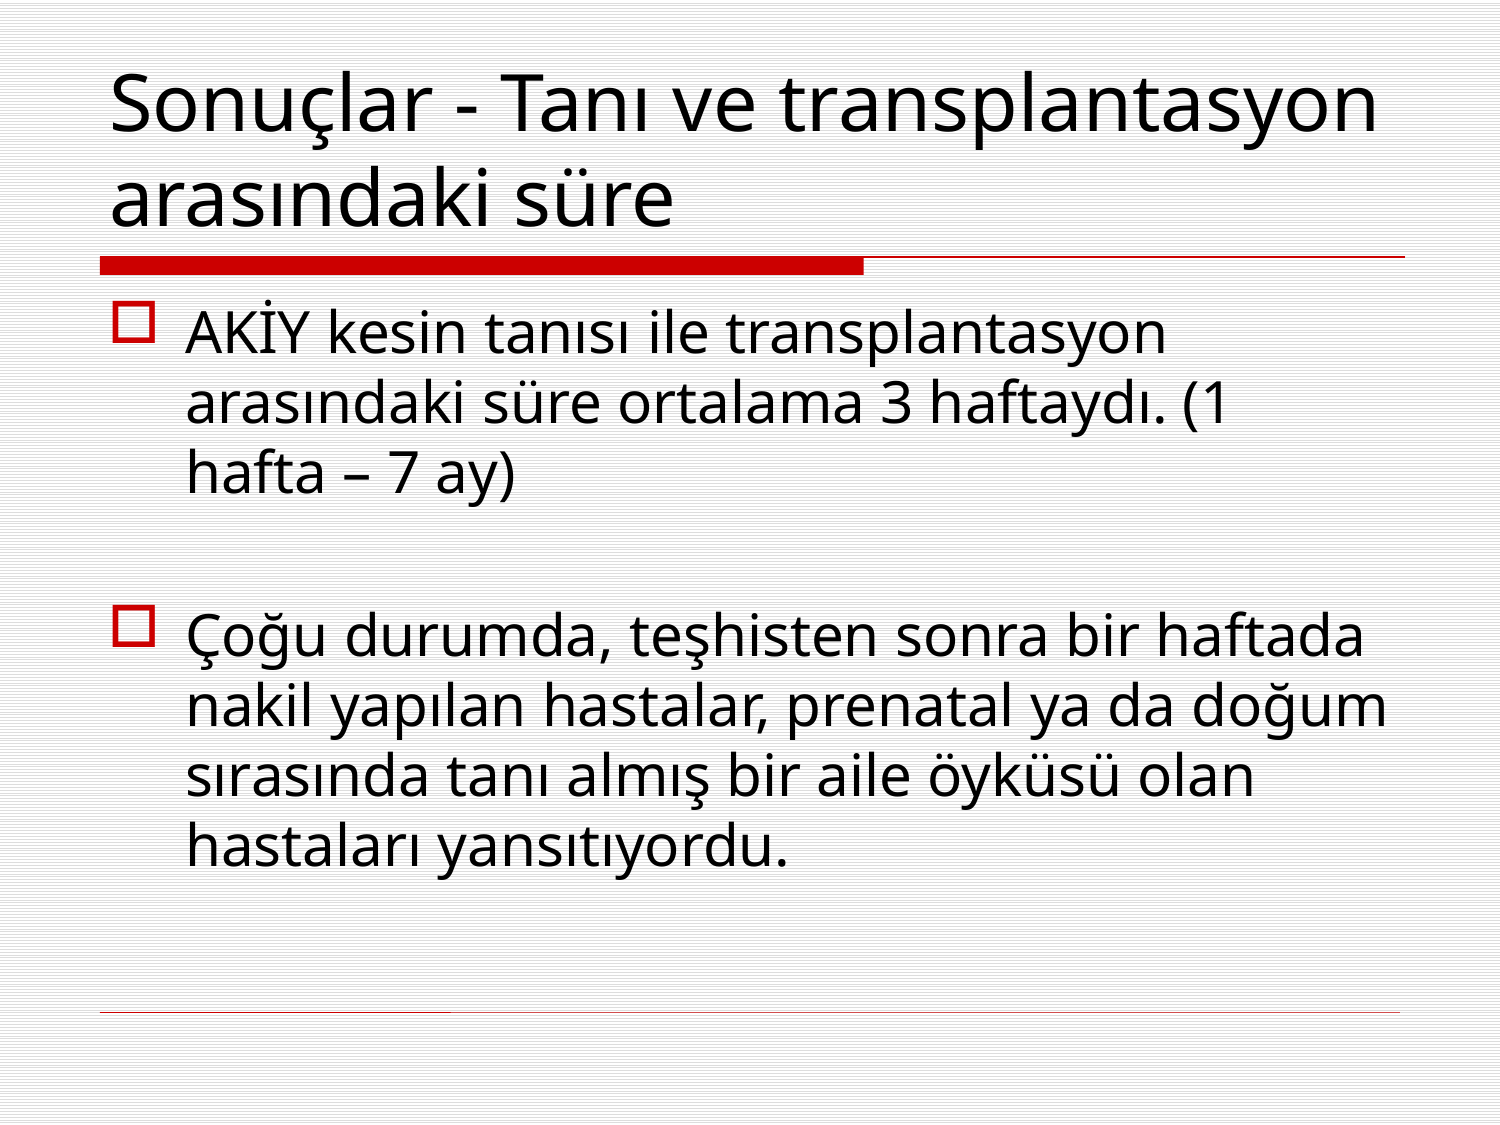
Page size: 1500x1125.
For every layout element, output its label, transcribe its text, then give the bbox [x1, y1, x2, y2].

title Sonuçlar - Tanı ve transplantasyon arasındaki süre [93, 49, 1407, 250]
list AKİY kesin tanısı ile transplantasyon arasındaki süre ortalama 3 haftaydı. (1 hafta – 7 ay) Çoğu durumda, teşhisten sonra bir haftada nakil yapılan hastalar, prenatal ya da doğum sırasında tanı almış bir aile öyküsü olan hastaları yansıtıyordu. [92, 287, 1406, 988]
